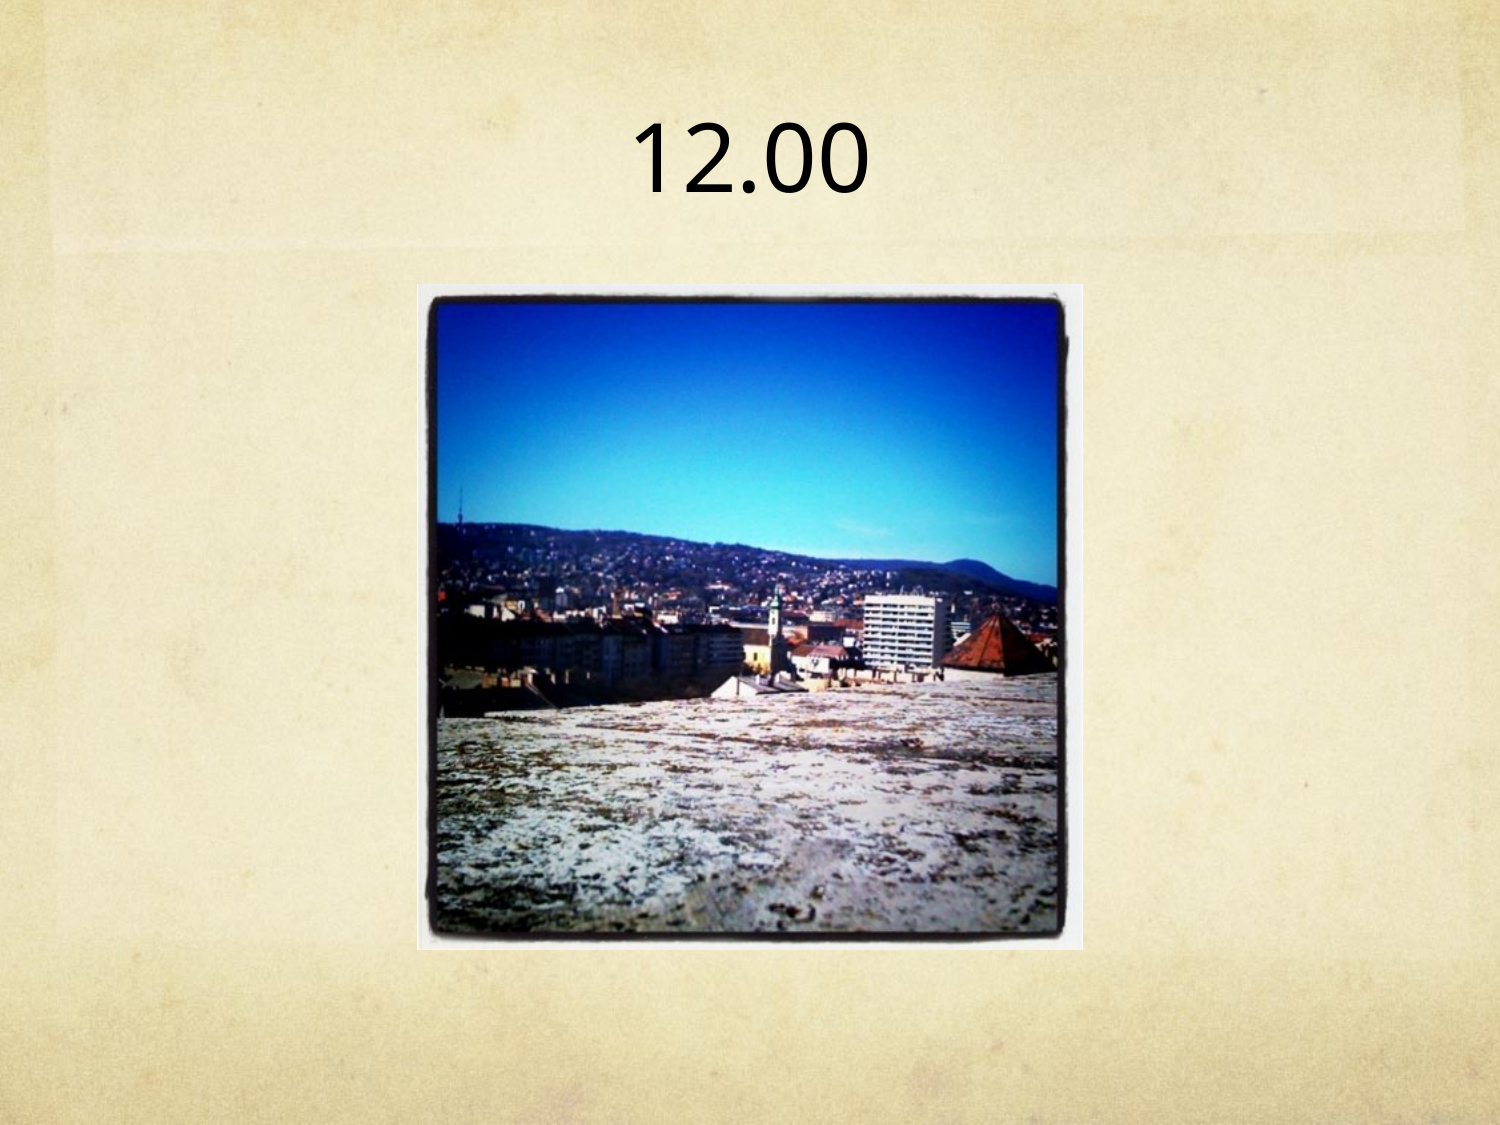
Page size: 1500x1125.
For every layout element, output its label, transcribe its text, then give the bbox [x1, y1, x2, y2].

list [416, 284, 1084, 951]
title 12.00 [150, 82, 1350, 225]
picture [0, 0, 1500, 1125]
